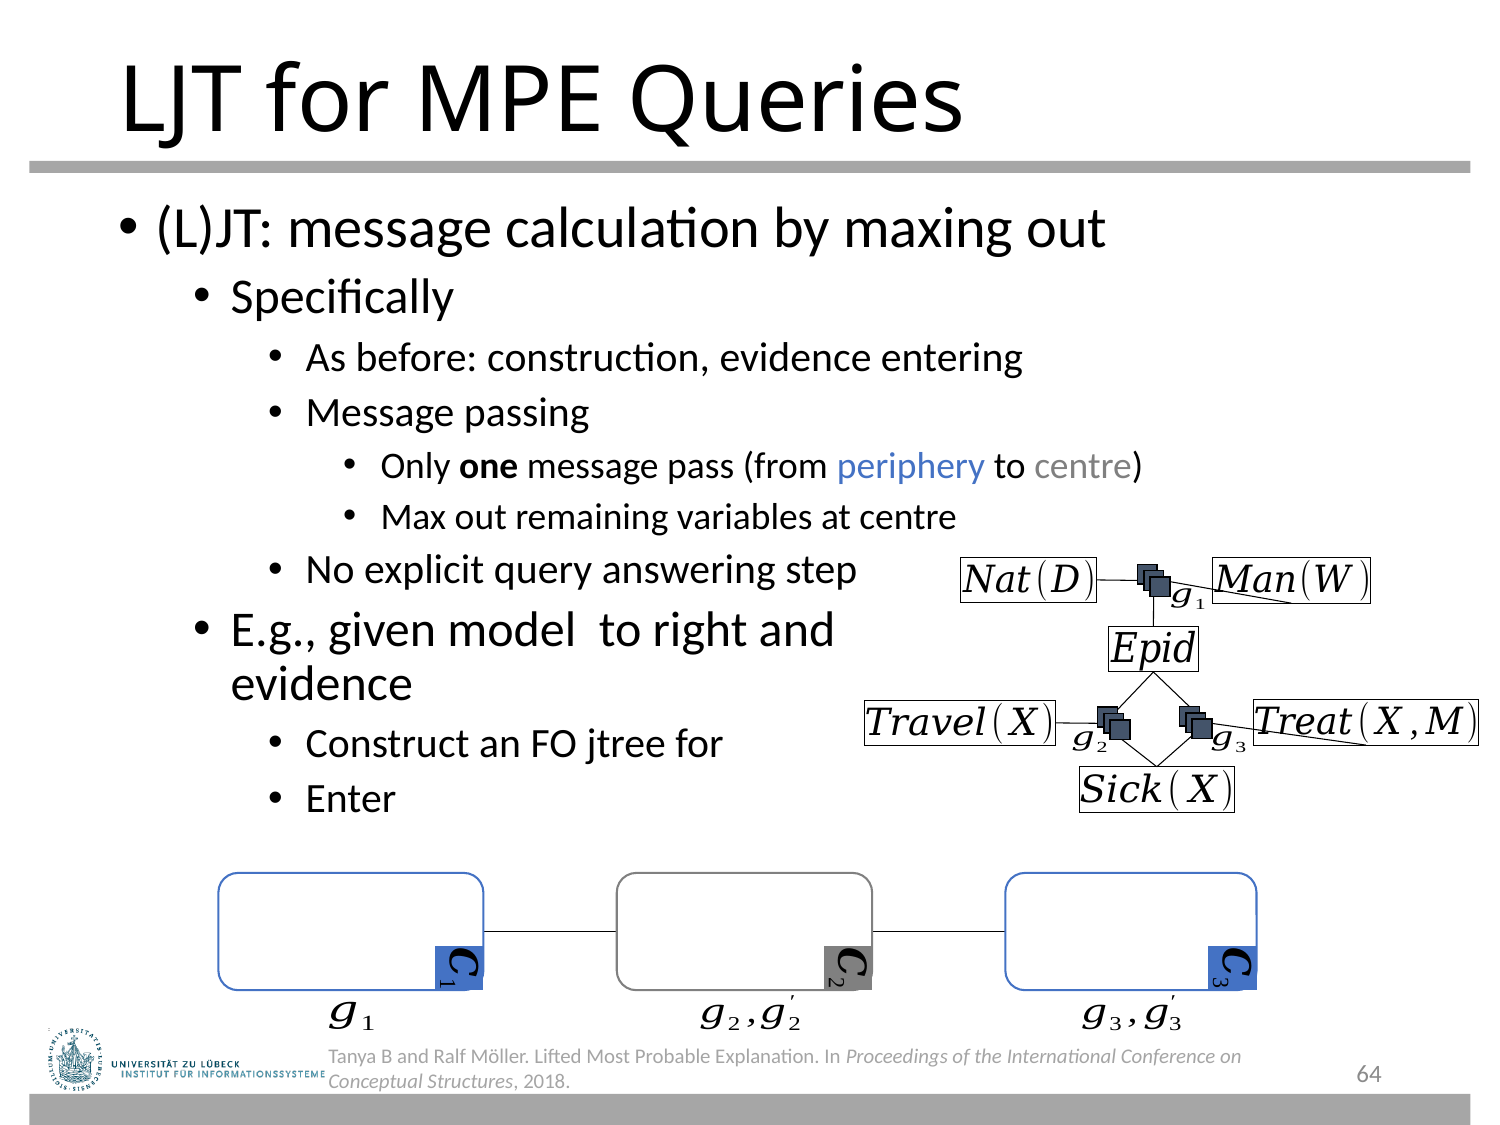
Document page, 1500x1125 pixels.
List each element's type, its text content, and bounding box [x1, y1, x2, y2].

text_box Tanya B and Ralf Möller. Lifted Most Probable Explanation. In Proceedings of the International Conference on Conceptual Structures, 2018. [313, 1035, 1353, 1101]
slide_number 64 [1059, 1042, 1397, 1103]
title LJT for MPE Queries [103, 42, 1397, 161]
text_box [864, 557, 1479, 813]
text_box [218, 872, 1257, 1036]
